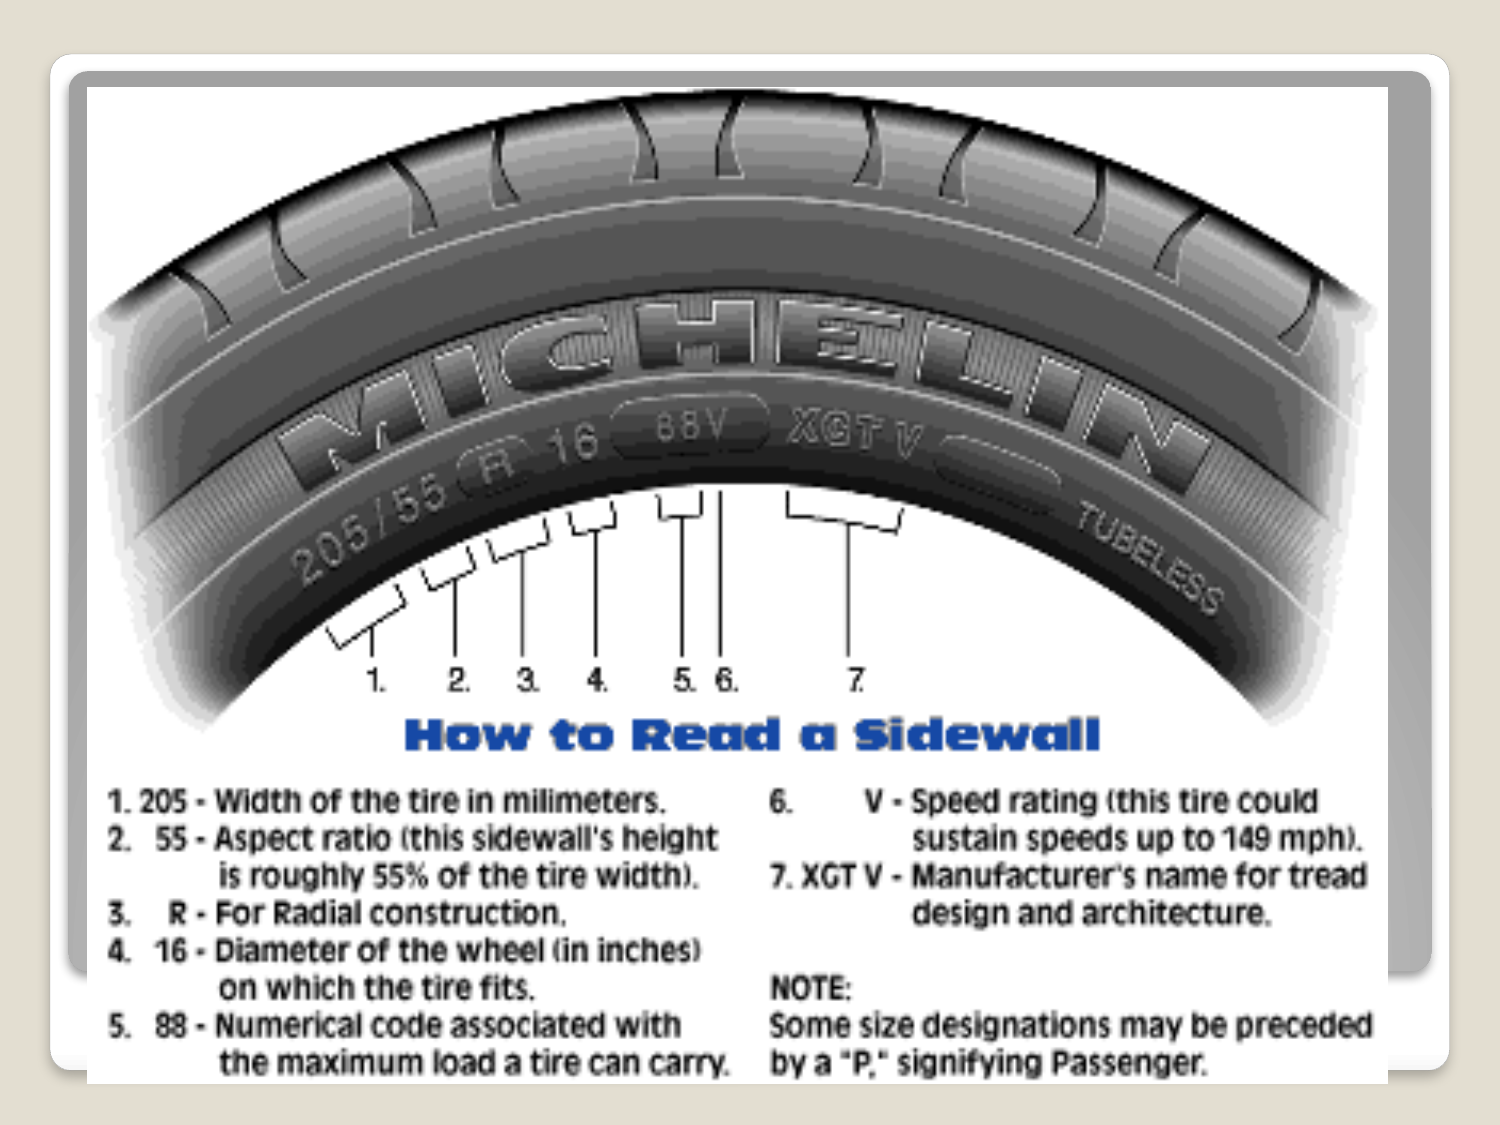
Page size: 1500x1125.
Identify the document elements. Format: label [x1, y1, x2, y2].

list [87, 87, 1388, 1084]
